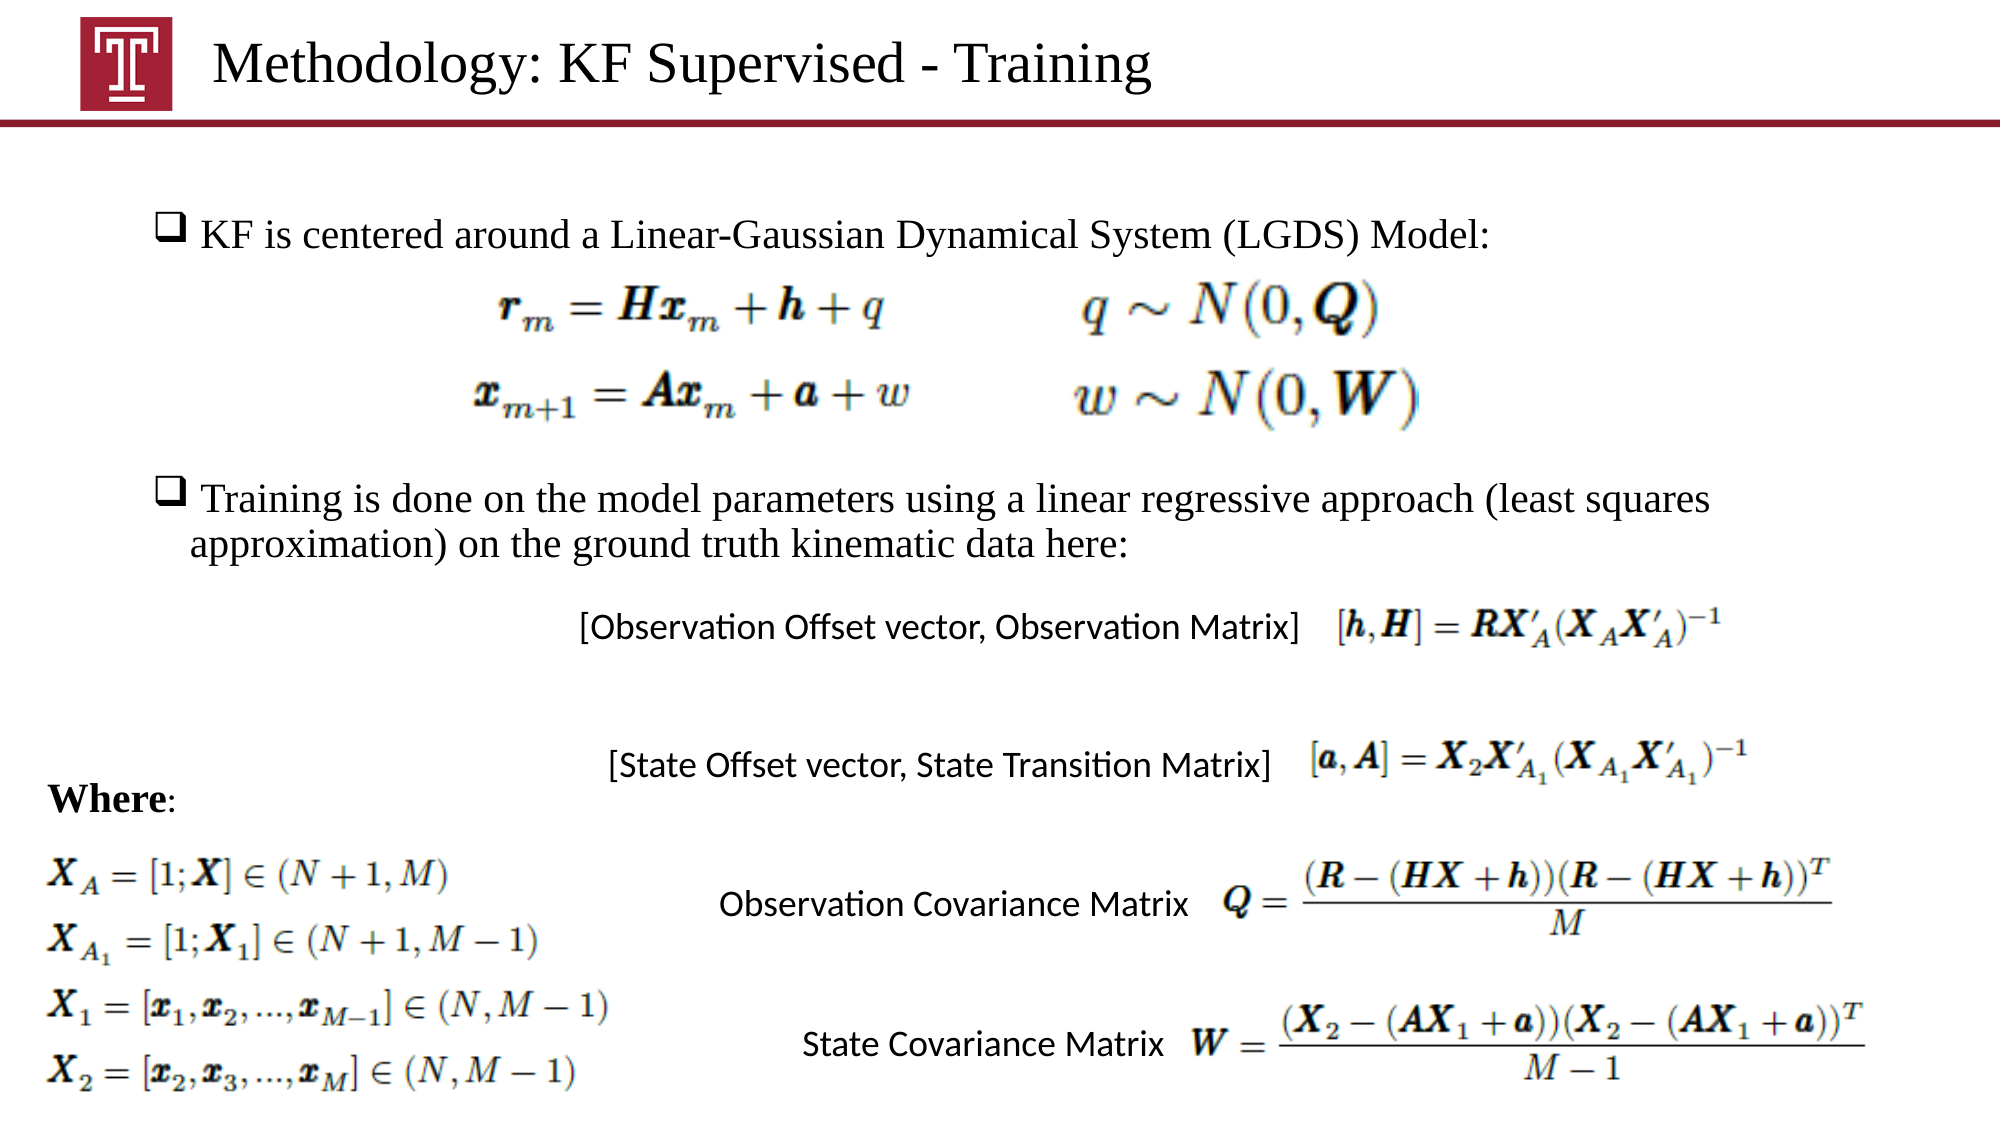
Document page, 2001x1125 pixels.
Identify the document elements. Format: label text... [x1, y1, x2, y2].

picture [1100, 571, 1935, 809]
list KF is centered around a Linear-Gaussian Dynamical System (LGDS) Model: Training is done on the model parameters using a linear regressive approach (least squares approximation) on the ground truth kinematic data here: [137, 205, 1863, 920]
picture [1100, 824, 1935, 1111]
title Methodology: KF Supervised - Training [197, 0, 1923, 127]
picture [1060, 257, 1384, 345]
text_box State Covariance Matrix [787, 1012, 1100, 1072]
picture [1060, 353, 1419, 441]
picture [80, 17, 173, 112]
text_box [Observation Offset vector, Observation Matrix] [564, 594, 1100, 655]
text_box [State Offset vector, State Transition Matrix] [593, 732, 1100, 793]
text_box Where: [32, 763, 192, 829]
text_box Observation Covariance Matrix [704, 871, 1100, 932]
picture [25, 833, 632, 1097]
picture [452, 280, 940, 425]
